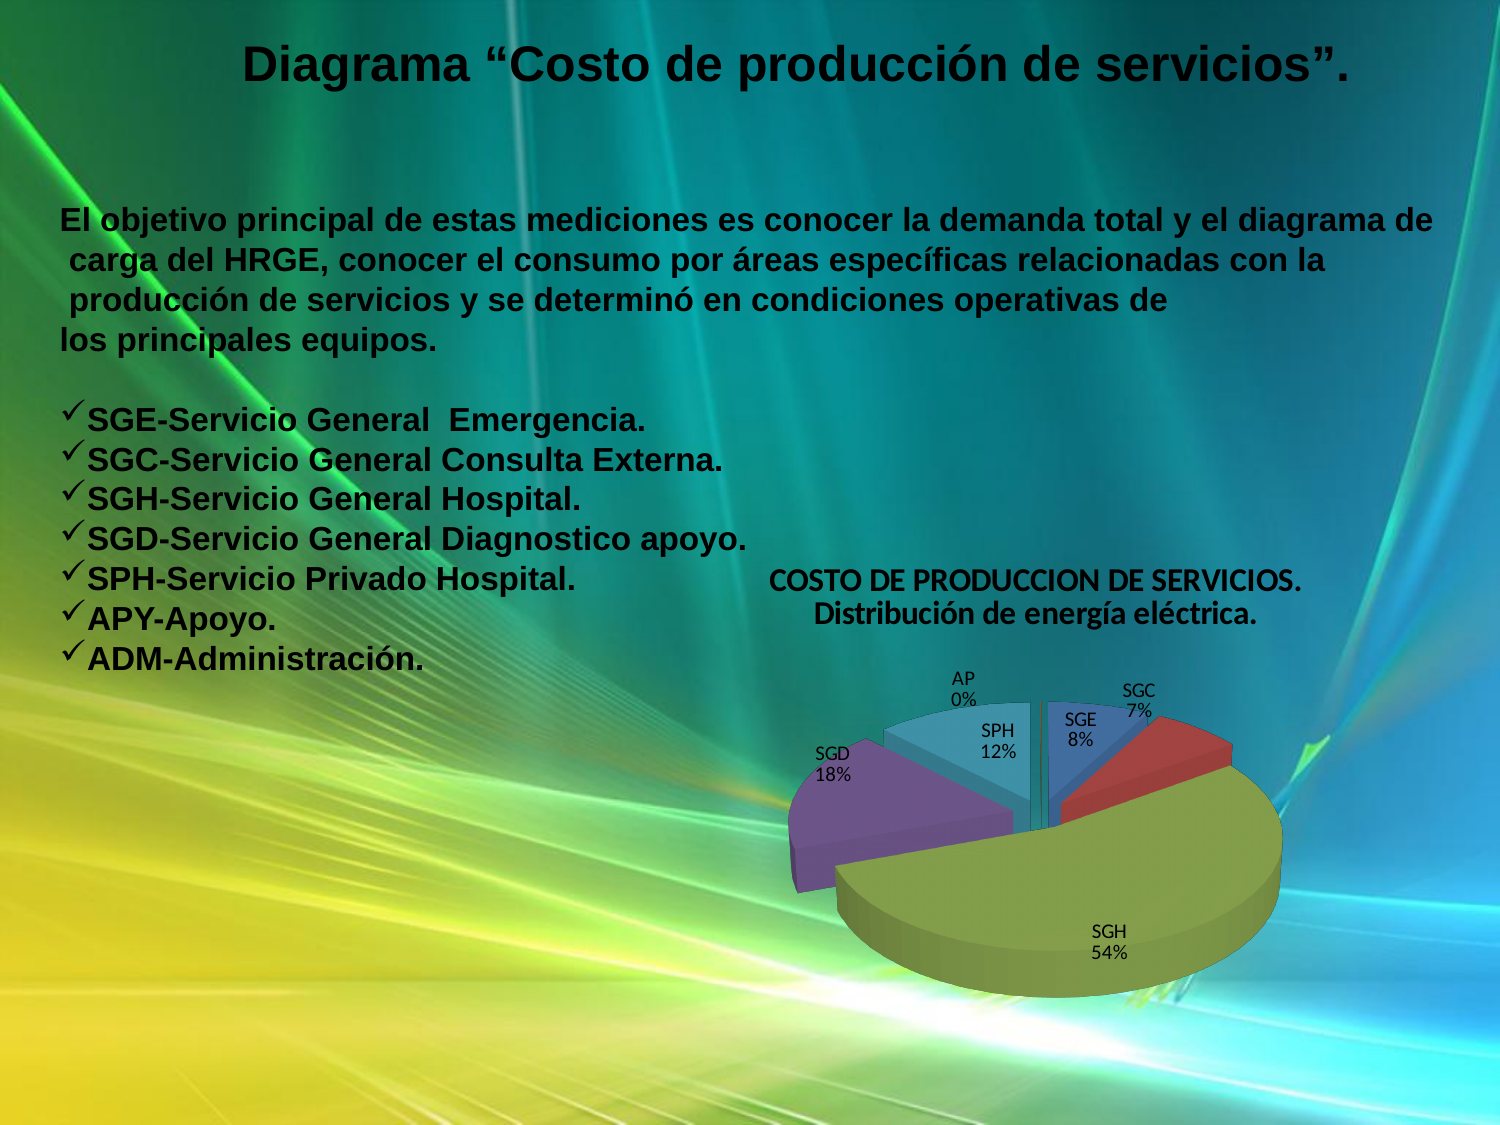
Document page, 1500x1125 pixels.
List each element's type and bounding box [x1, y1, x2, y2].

chart [644, 538, 1429, 1023]
picture [0, 0, 1500, 1125]
